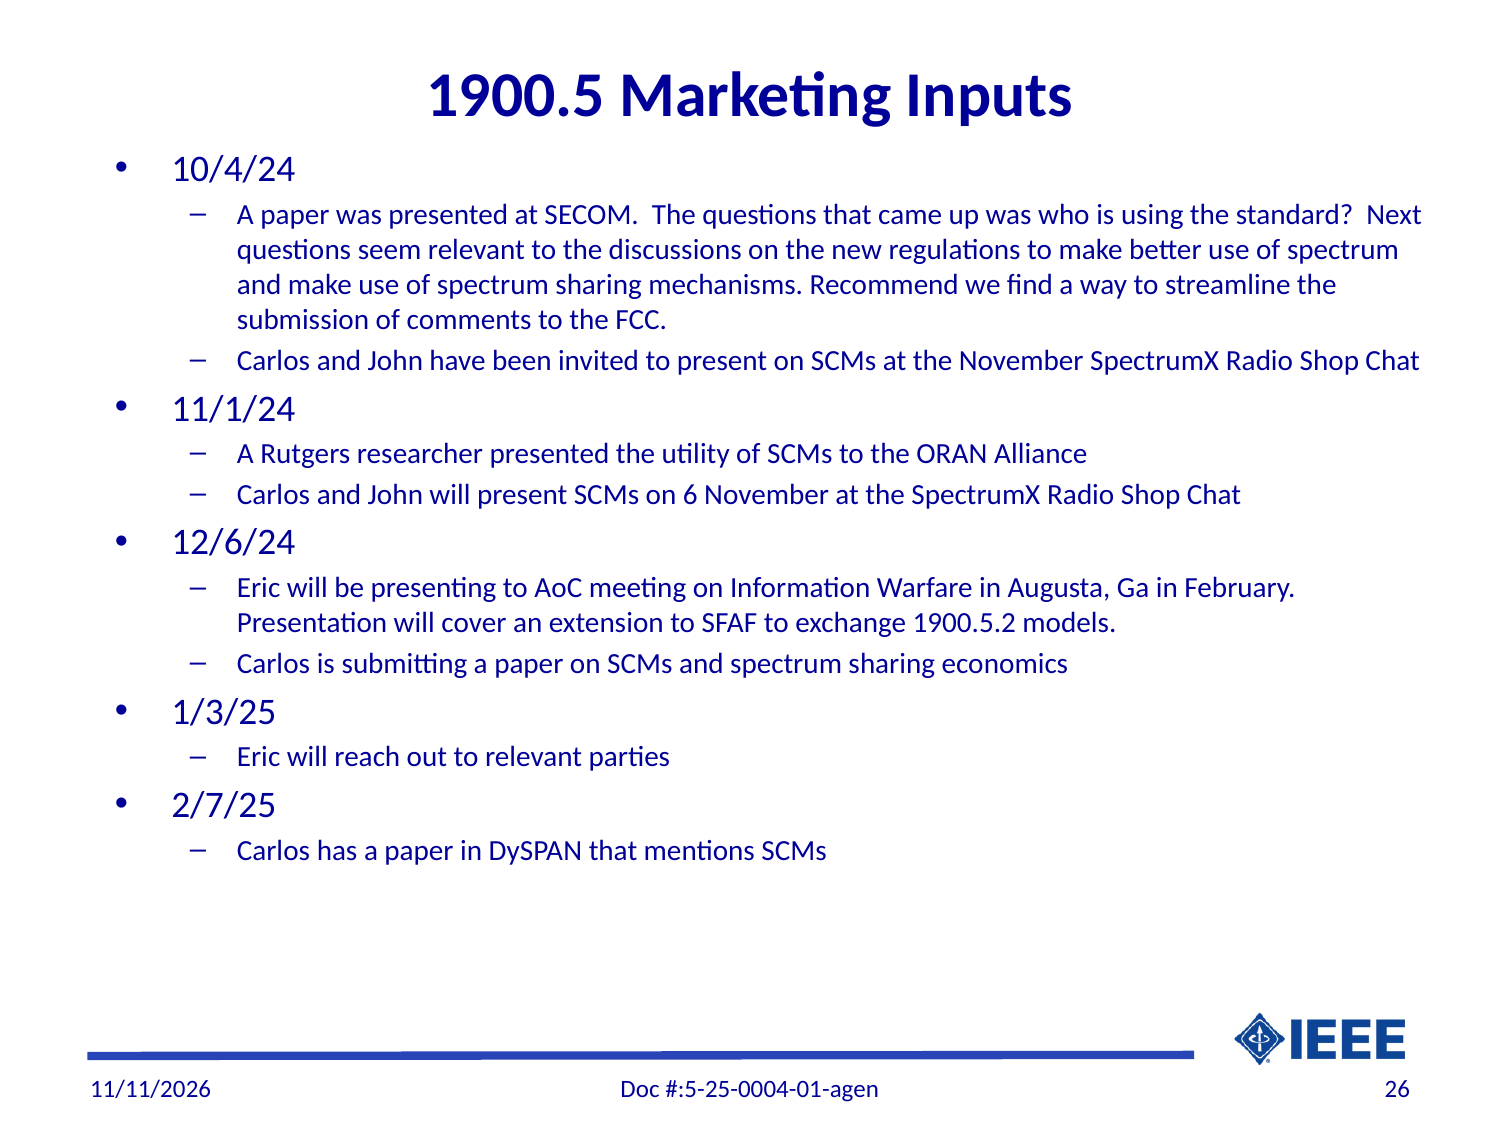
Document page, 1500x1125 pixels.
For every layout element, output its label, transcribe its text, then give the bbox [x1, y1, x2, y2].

title 1900.5 Marketing Inputs [75, 45, 1425, 137]
list 10/4/24 A paper was presented at SECOM. The questions that came up was who is using the standard? Next questions seem relevant to the discussions on the new regulations to make better use of spectrum and make use of spectrum sharing mechanisms. Recommend we find a way to streamline the submission of comments to the FCC. Carlos and John have been invited to present on SCMs at the November SpectrumX Radio Shop Chat 11/1/24 A Rutgers researcher presented the utility of SCMs to the ORAN Alliance Carlos and John will present SCMs on 6 November at the SpectrumX Radio Shop Chat 12/6/24 Eric will be presenting to AoC meeting on Information Warfare in Augusta, Ga in February. Presentation will cover an extension to SFAF to exchange 1900.5.2 models. Carlos is submitting a paper on SCMs and spectrum sharing economics 1/3/25 Eric will reach out to relevant parties 2/7/25 Carlos has a paper in DySPAN that mentions SCMs [99, 136, 1450, 1038]
picture [1231, 1038, 1406, 1057]
slide_number 26 [1074, 1057, 1425, 1118]
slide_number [75, 1057, 425, 1118]
footer Doc #:5-25-0004-01-agen [512, 1057, 988, 1118]
